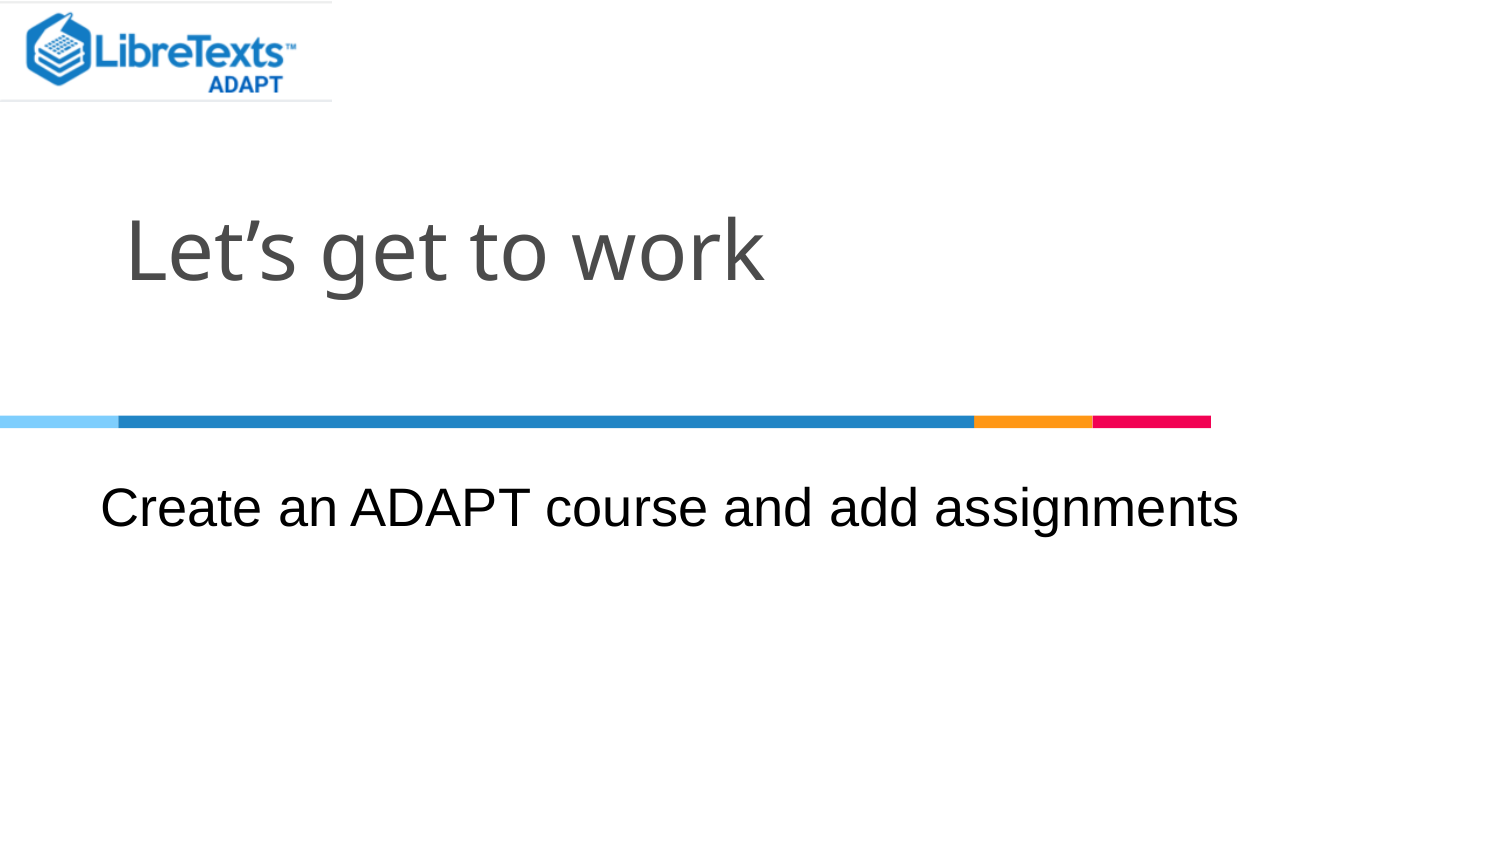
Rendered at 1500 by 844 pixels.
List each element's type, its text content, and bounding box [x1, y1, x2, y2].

title Let’s get to work [109, 181, 1215, 373]
picture [0, 0, 332, 102]
text_box Create an ADAPT course and add assignments [85, 457, 1423, 725]
